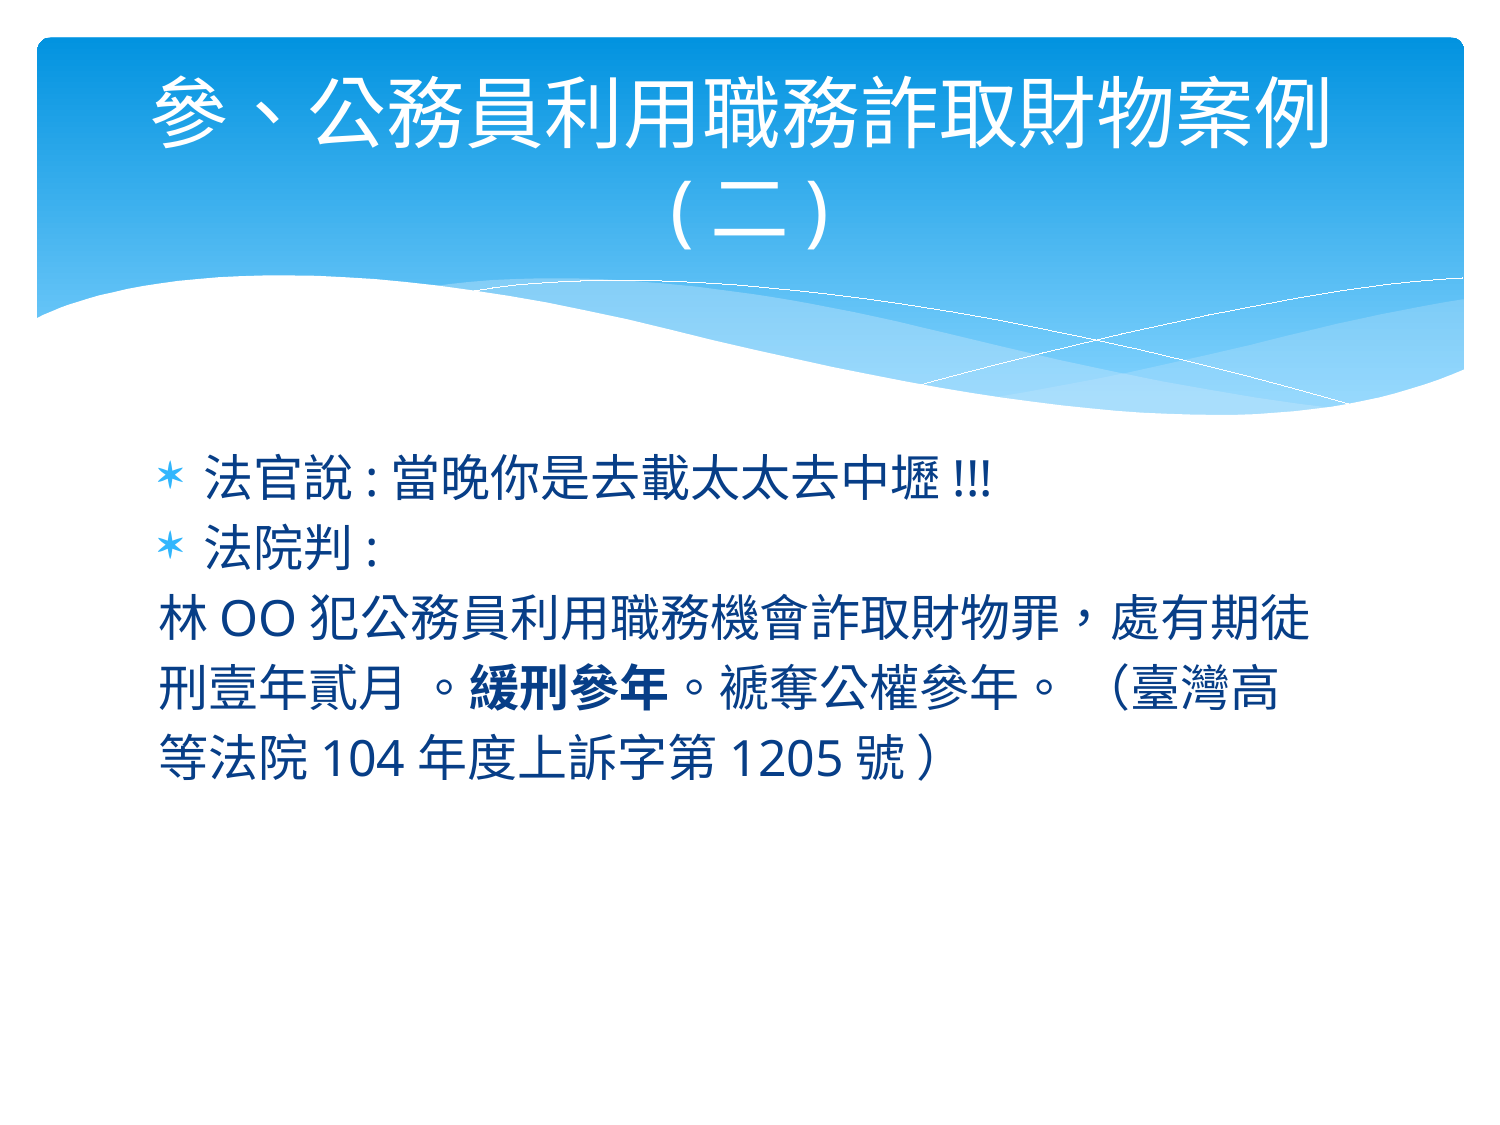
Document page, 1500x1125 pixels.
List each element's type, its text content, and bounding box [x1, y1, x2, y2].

list 法官說:當晚你是去載太太去中壢!!! 法院判: 林OO犯公務員利用職務機會詐取財物罪，處有期徒 刑壹年貳月 。緩刑參年。褫奪公權參年。 （臺灣高 等法院104年度上訴字第1205號 ） [143, 438, 1359, 1005]
title 參、公務員利用職務詐取財物案例(二) [75, 55, 1425, 261]
